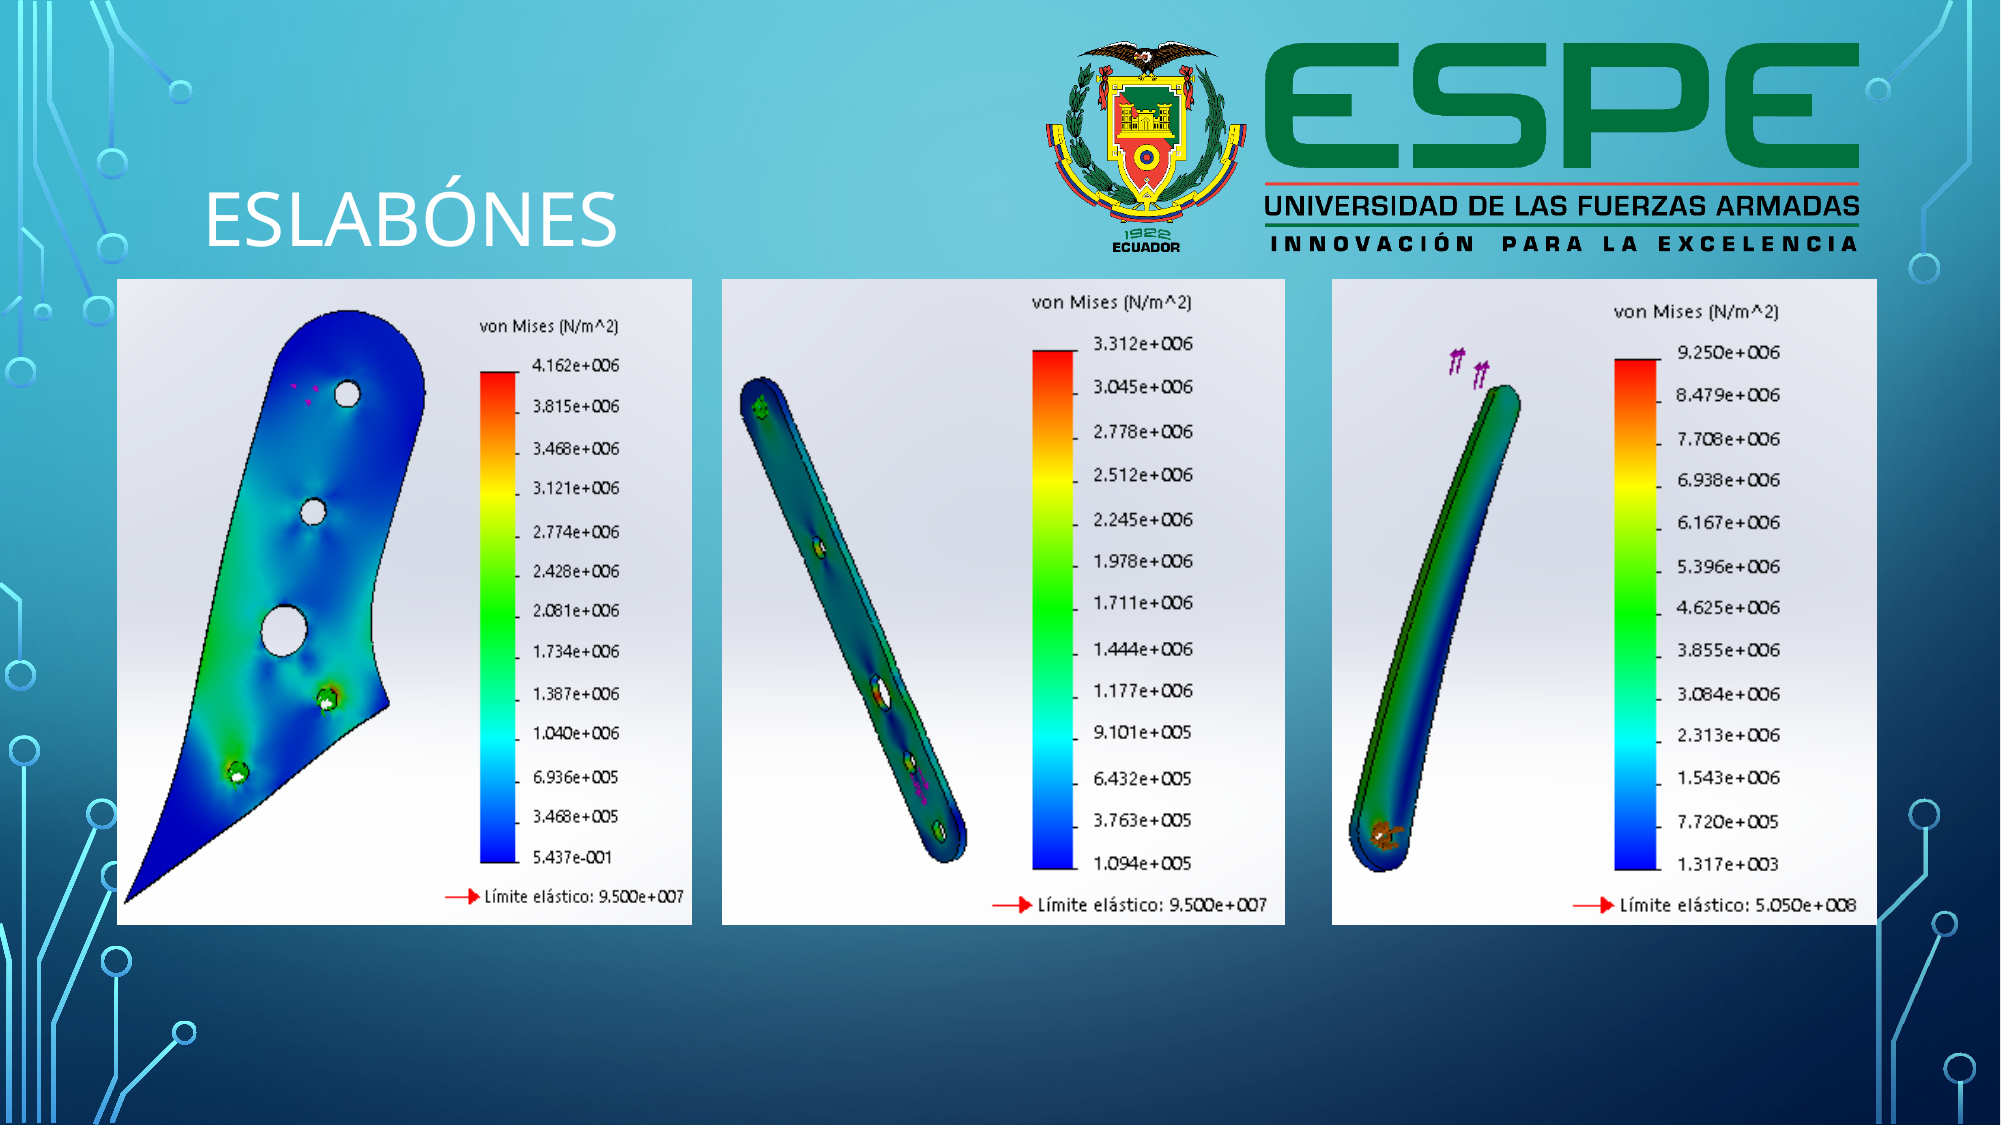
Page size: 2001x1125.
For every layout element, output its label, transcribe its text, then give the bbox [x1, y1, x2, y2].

title Eslabónes [187, 101, 1813, 344]
picture [1046, 41, 1859, 252]
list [721, 279, 1286, 926]
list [117, 279, 692, 926]
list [1332, 279, 1877, 926]
